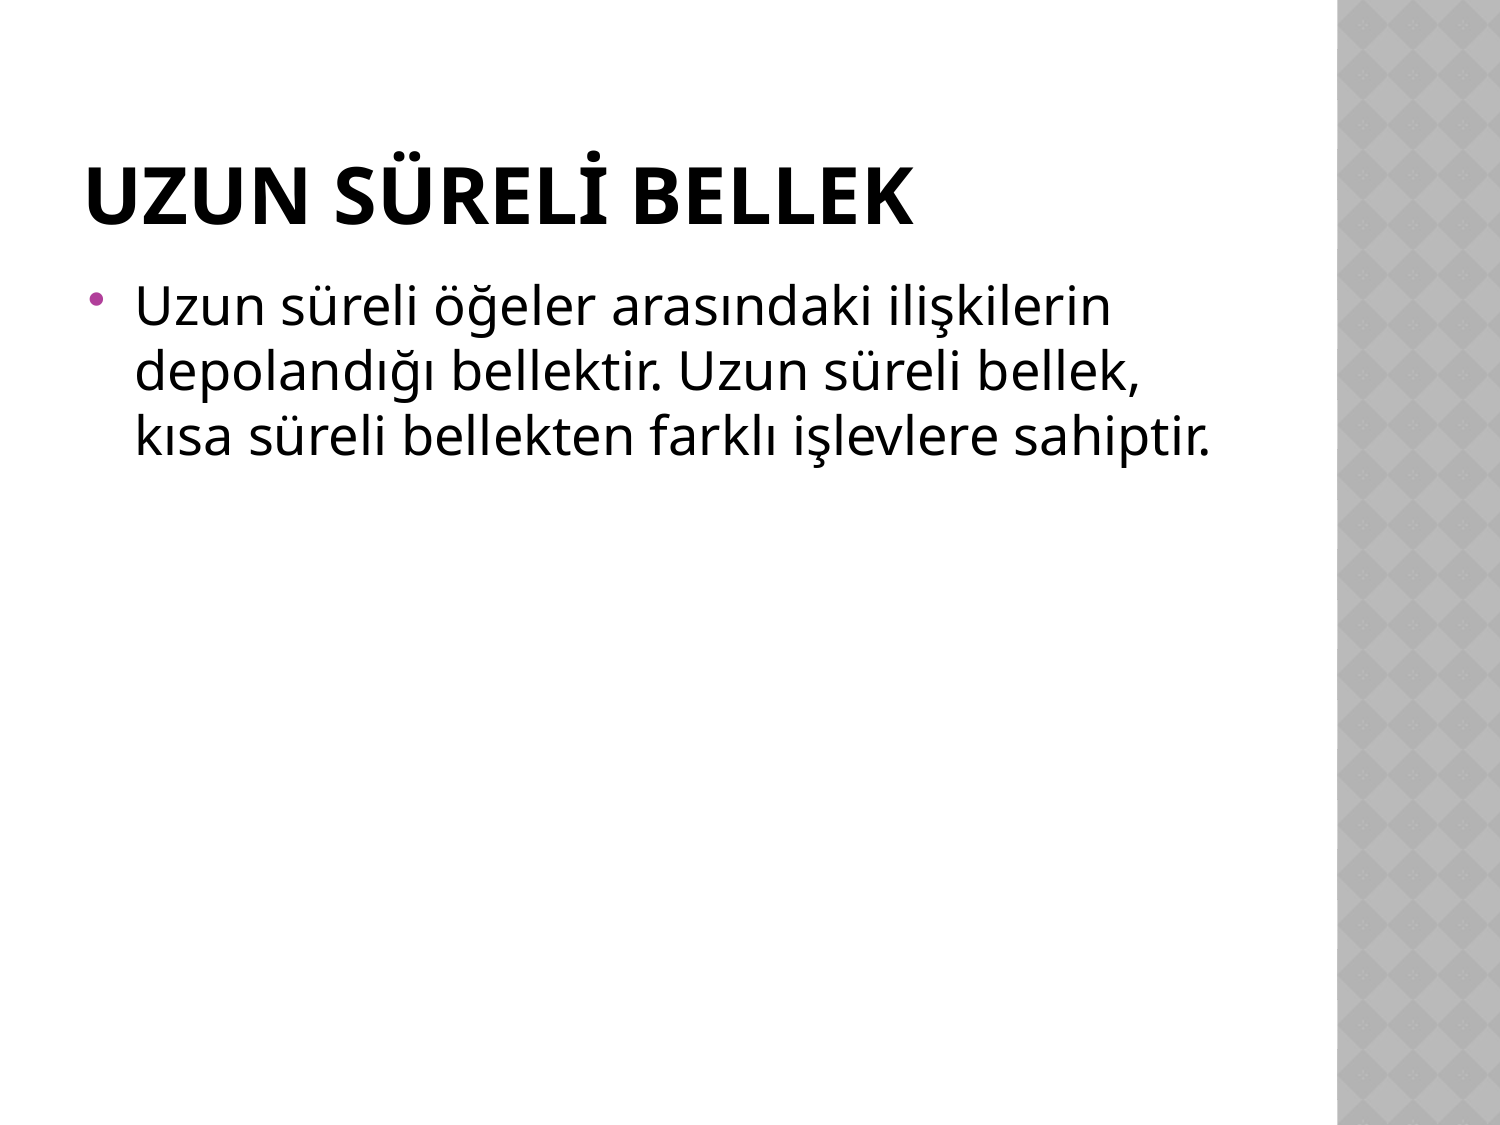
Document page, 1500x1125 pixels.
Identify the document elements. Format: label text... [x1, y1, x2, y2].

title Uzun Süreli Bellek [75, 52, 1263, 240]
list Uzun süreli öğeler arasındaki ilişkilerin depolandığı bellektir. Uzun süreli bellek, kısa süreli bellekten farklı işlevlere sahiptir. [75, 264, 1263, 1059]
